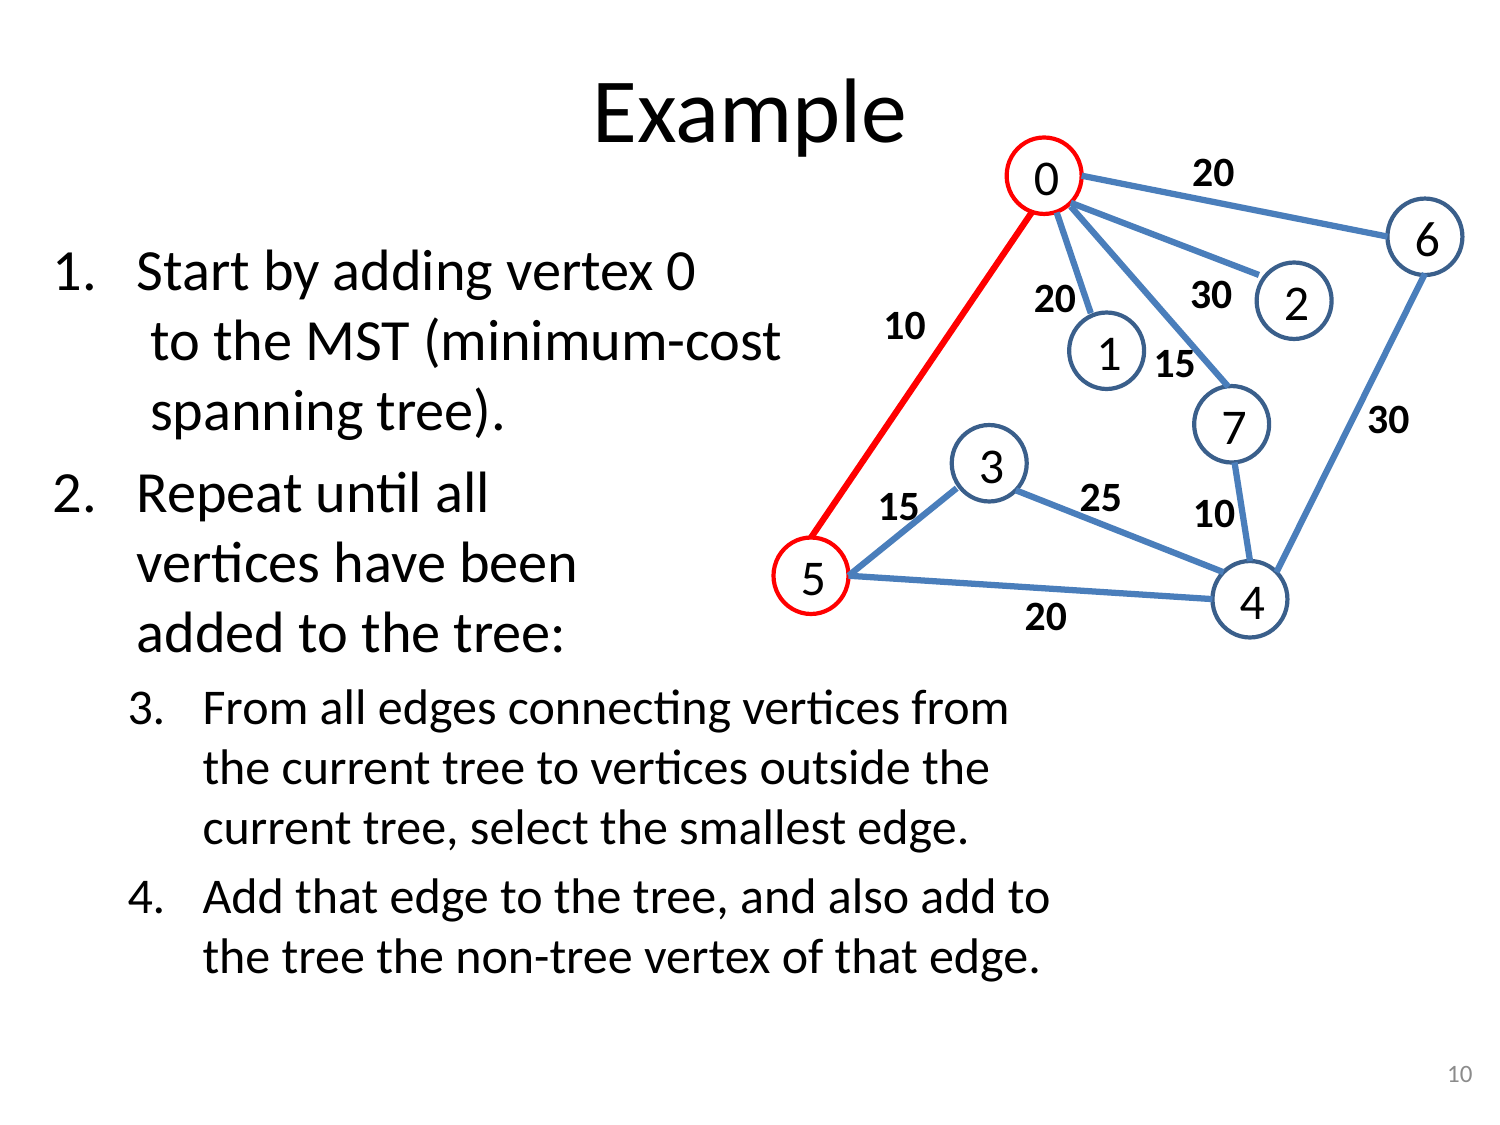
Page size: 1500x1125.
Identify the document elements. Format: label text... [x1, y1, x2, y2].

title Example [75, 12, 1425, 200]
list Start by adding vertex 0 to the MST (minimum-cost spanning tree). Repeat until all vertices have been added to the tree: From all edges connecting vertices from the current tree to vertices outside the current tree, select the smallest edge. Add that edge to the tree, and also add to the tree the non-tree vertex of that edge. [37, 224, 1071, 1050]
slide_number 10 [1137, 1042, 1488, 1103]
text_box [773, 137, 1463, 638]
